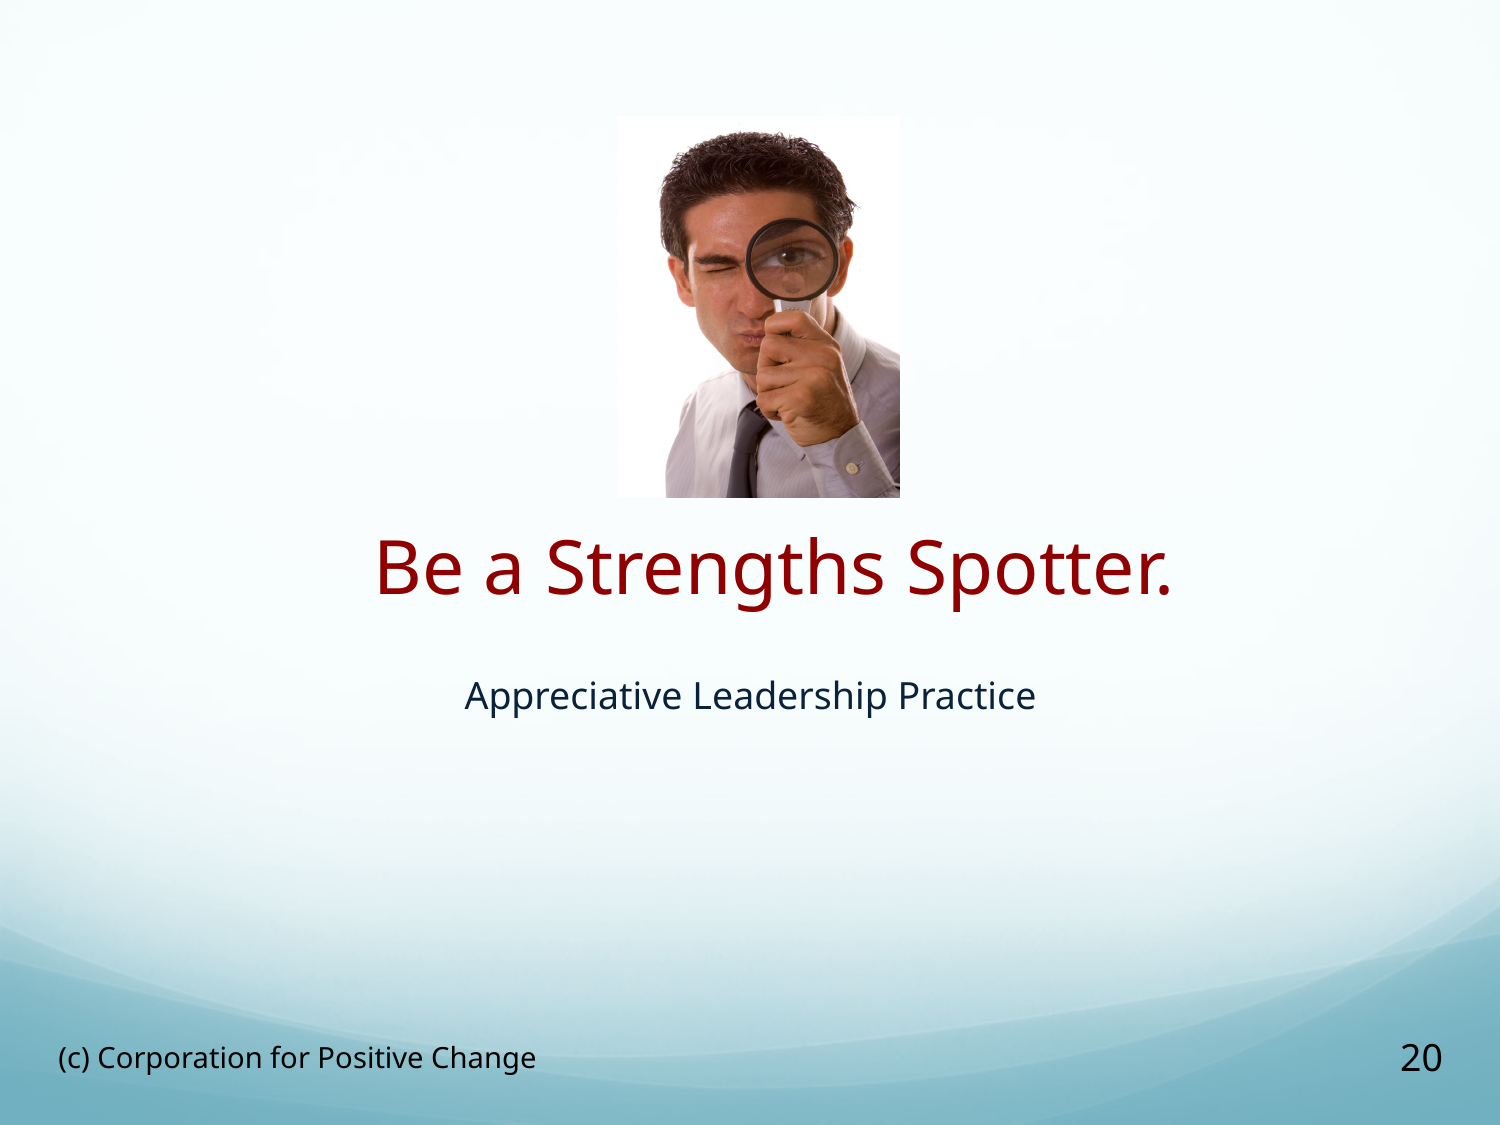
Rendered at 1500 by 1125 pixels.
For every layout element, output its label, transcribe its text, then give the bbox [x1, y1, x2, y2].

footer (c) Corporation for Positive Change [43, 1029, 838, 1090]
picture [616, 116, 901, 498]
list Appreciative Leadership Practice [90, 612, 1412, 859]
slide_number 20 [1295, 1029, 1459, 1090]
title Be a Strengths Spotter. [90, 394, 1459, 618]
